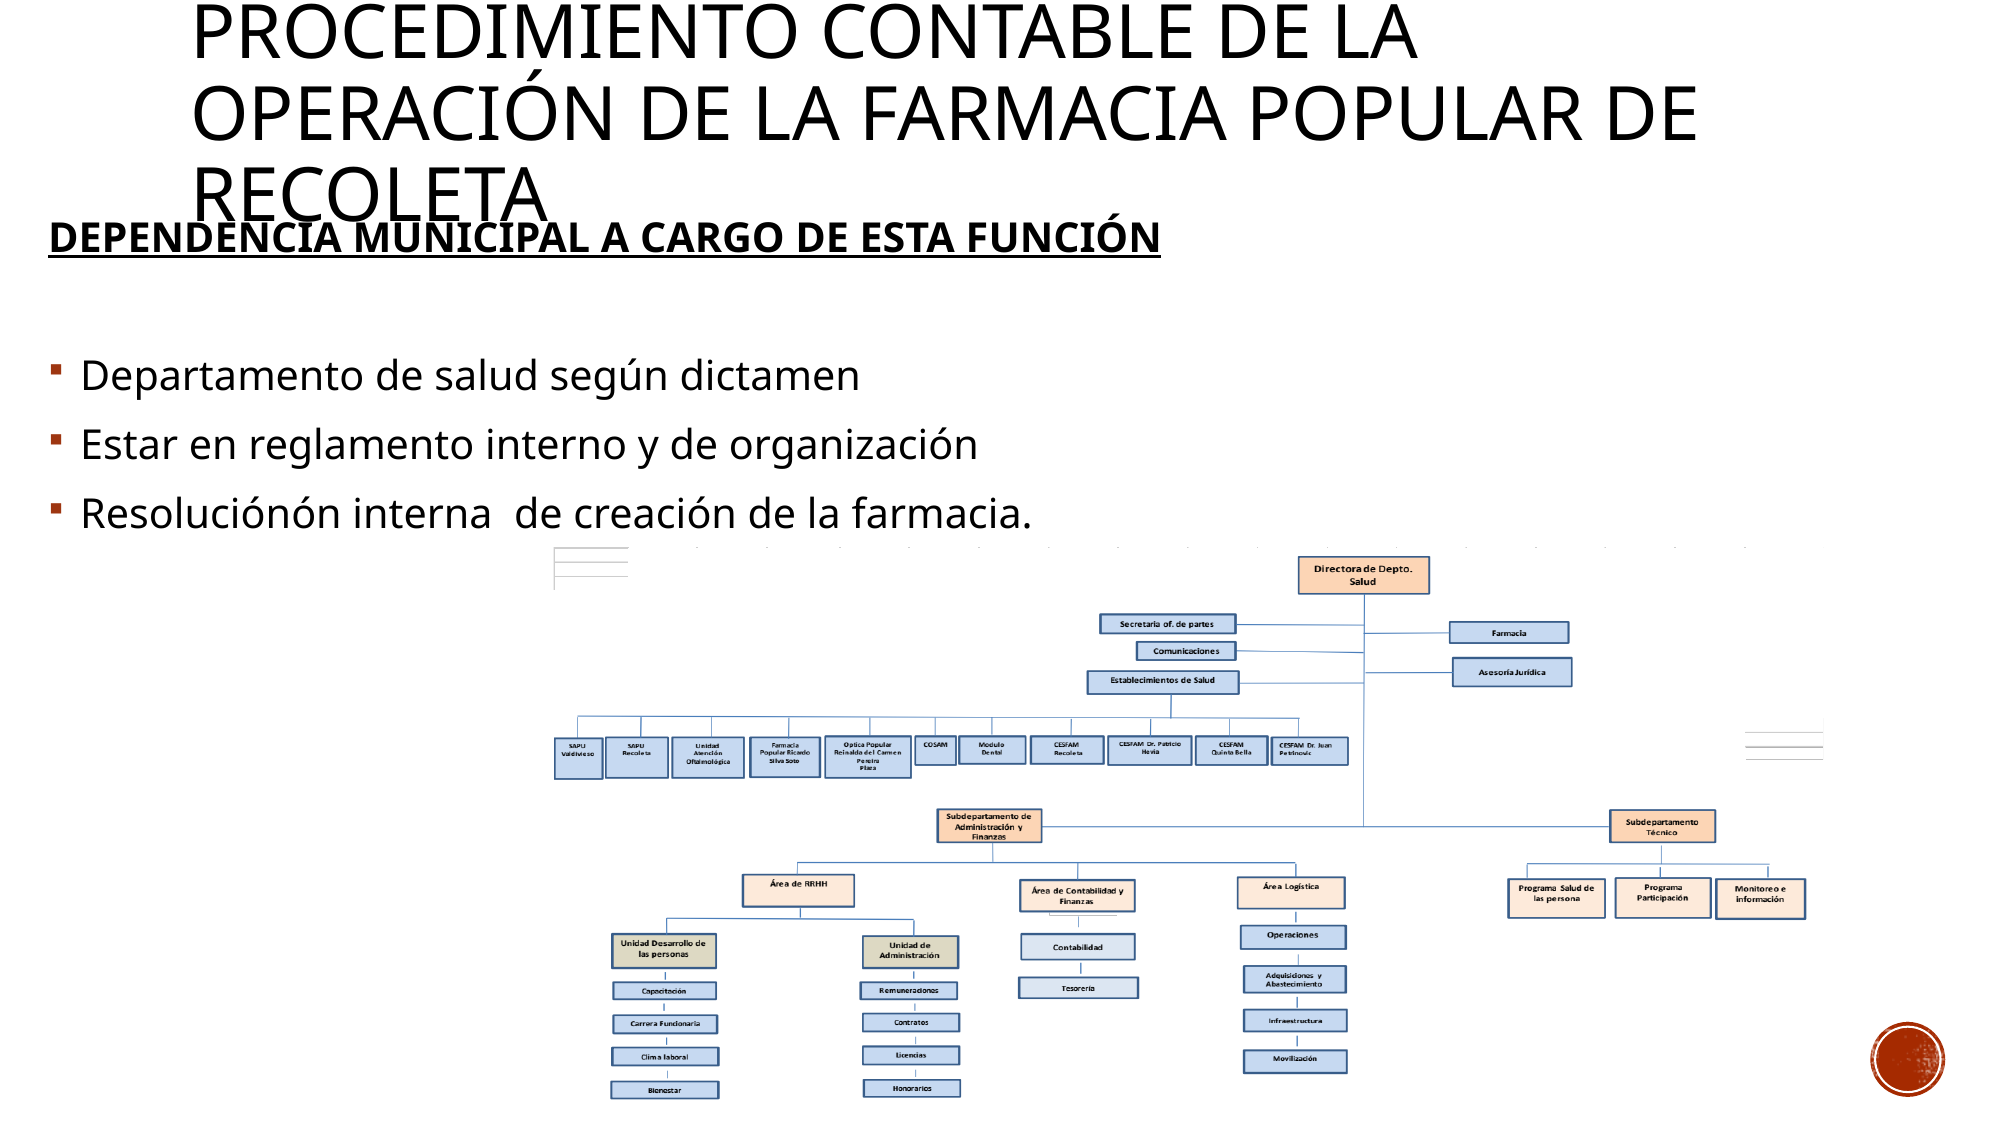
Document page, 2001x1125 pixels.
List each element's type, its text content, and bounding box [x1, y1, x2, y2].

title procedimiento contable de la operación de la farmacia popular DE RECOLETA [175, 0, 1826, 248]
picture [555, 548, 1822, 1100]
list DEPENDENCIA MUNICIPAL A CARGO DE ESTA FUNCIÓN Departamento de salud según dictamen Estar en reglamento interno y de organización Resoluciónón interna de creación de la farmacia. [33, 208, 1227, 548]
